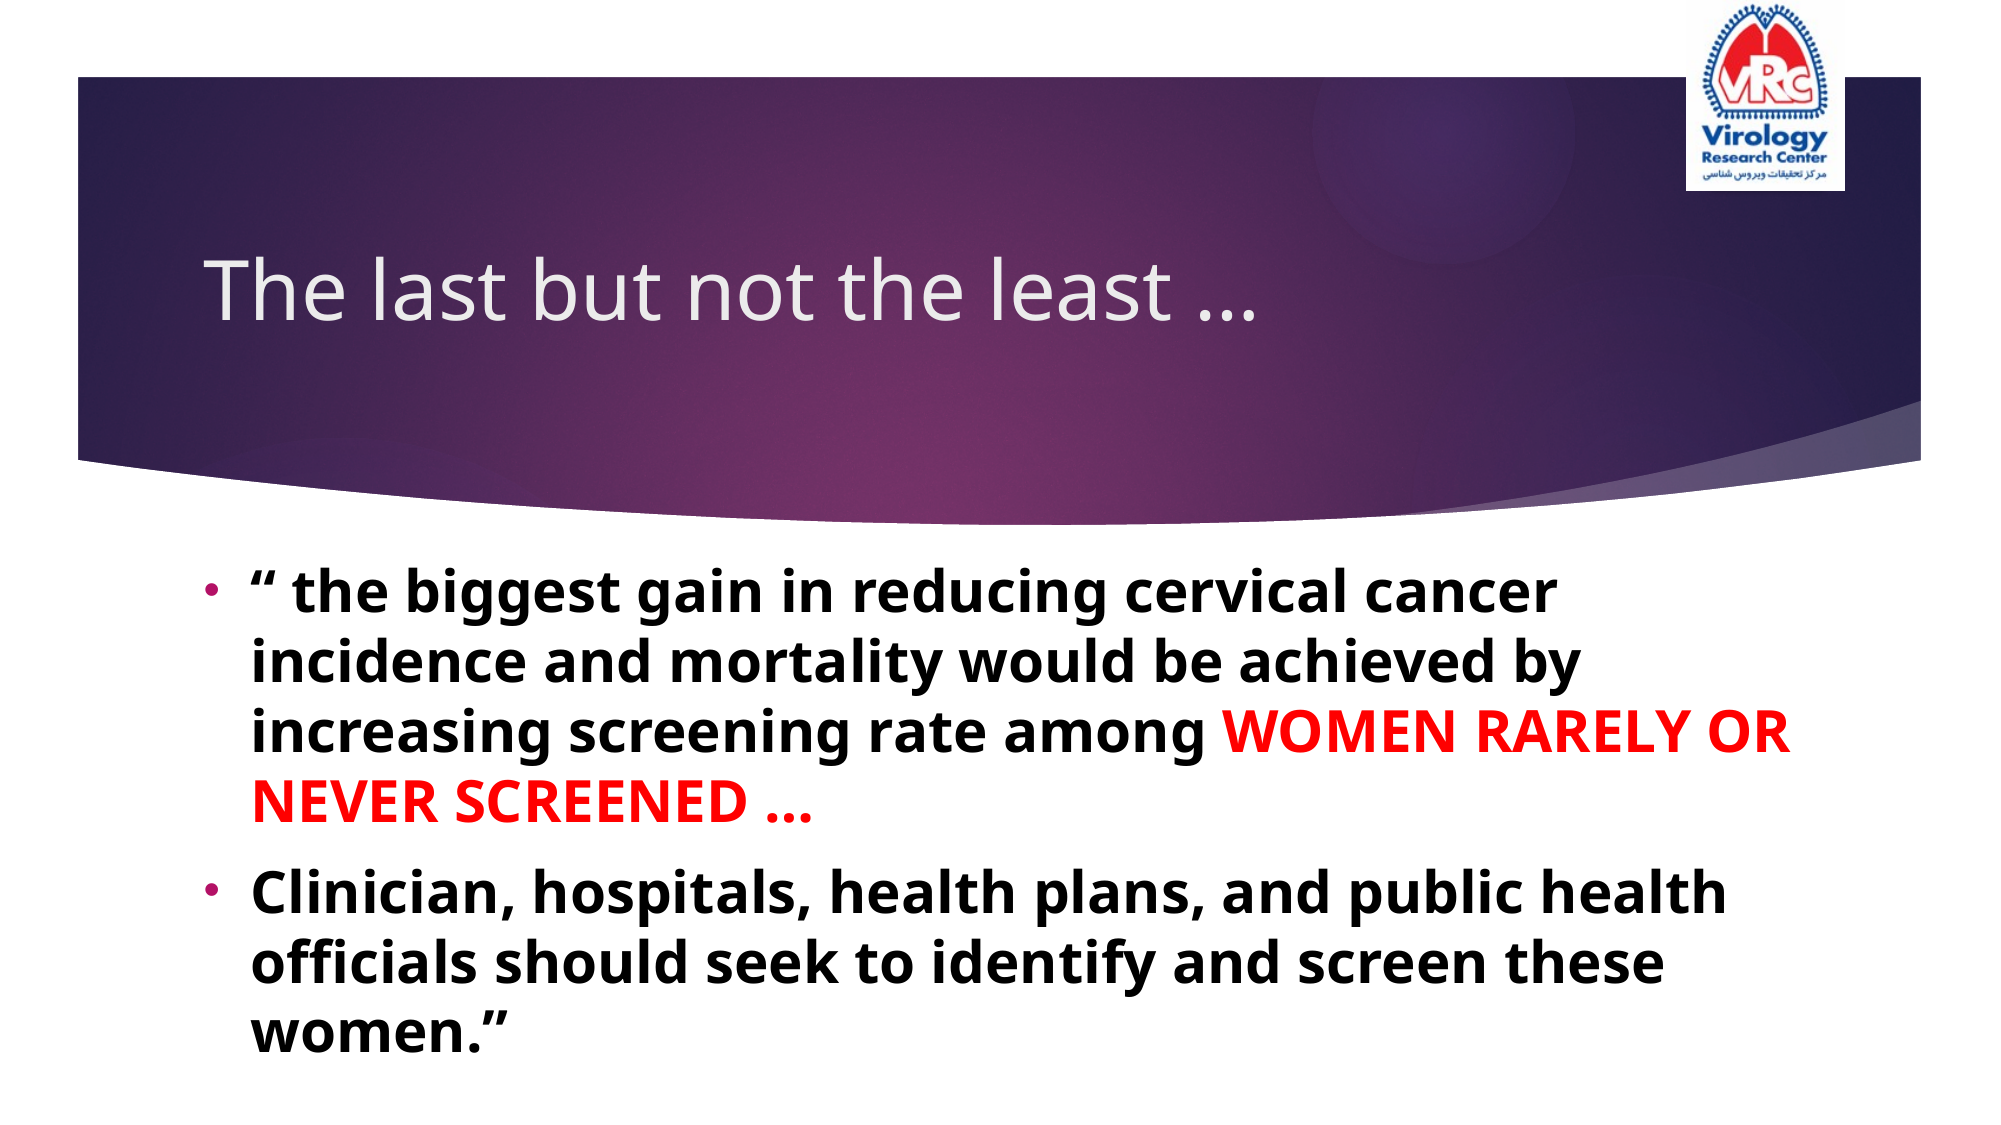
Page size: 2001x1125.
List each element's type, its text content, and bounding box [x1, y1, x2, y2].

title The last but not the least … [188, 174, 1638, 400]
list “ the biggest gain in reducing cervical cancer incidence and mortality would be achieved by increasing screening rate among WOMEN RARELY OR NEVER SCREENED … Clinician, hospitals, health plans, and public health officials should seek to identify and screen these women.” [188, 559, 1844, 1060]
picture [1686, 0, 1845, 191]
